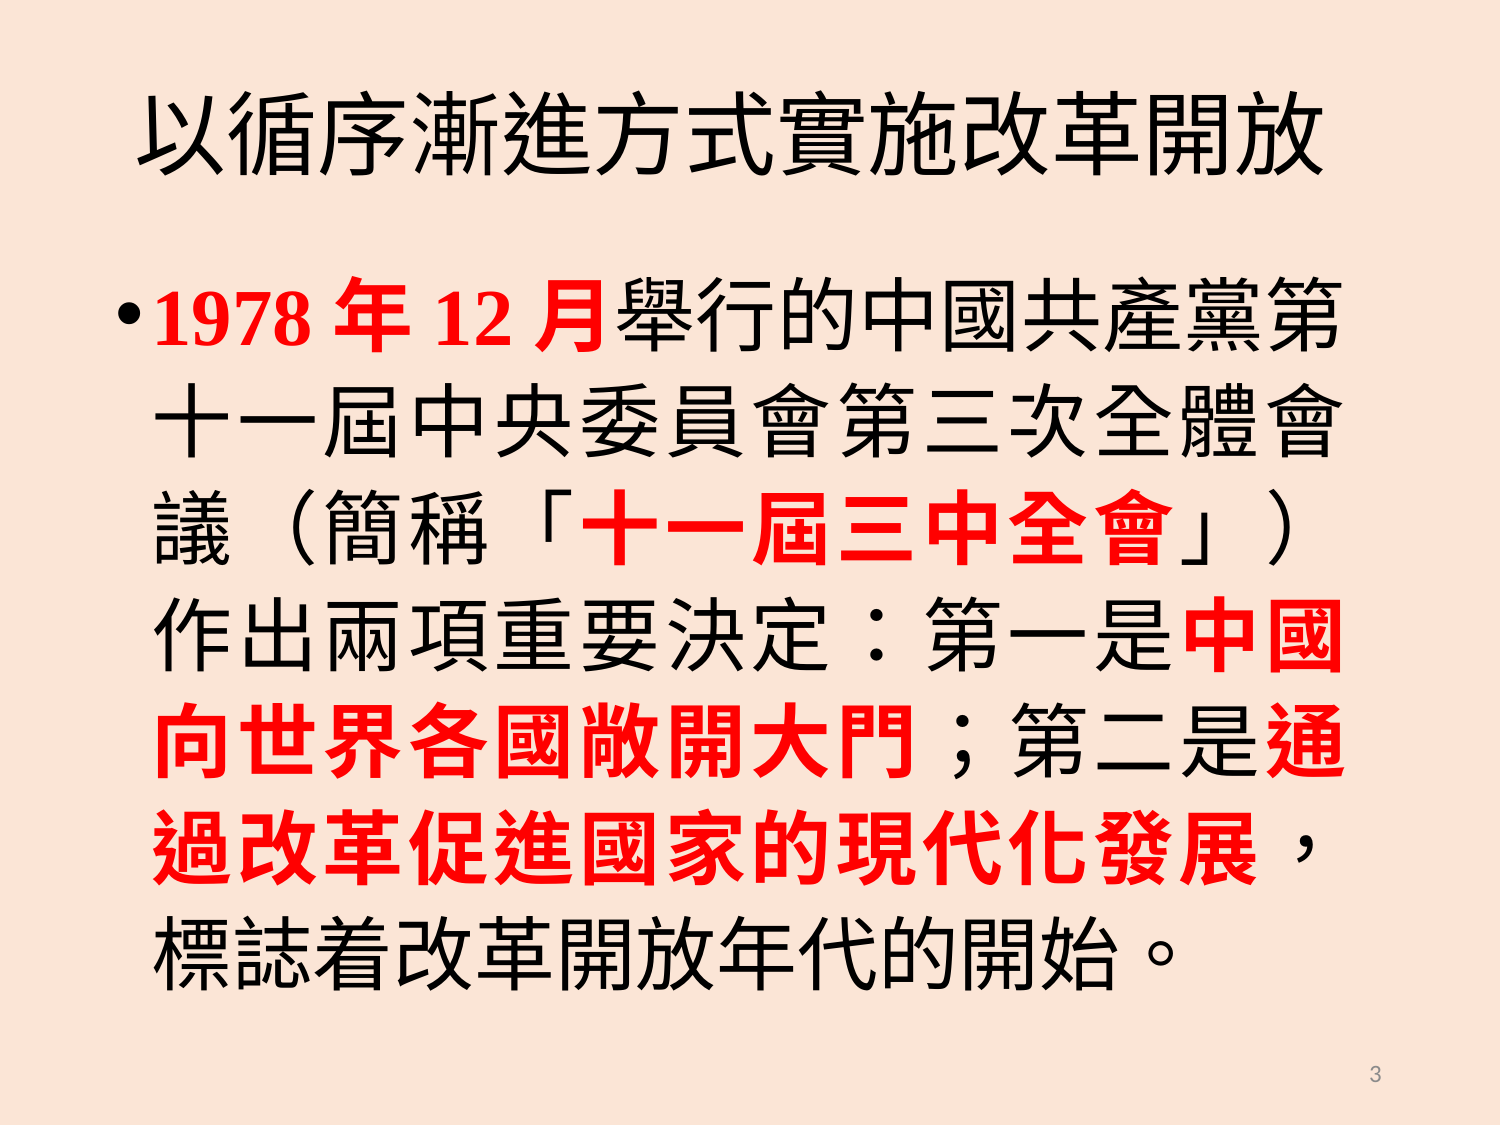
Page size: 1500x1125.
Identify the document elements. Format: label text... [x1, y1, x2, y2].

slide_number 3 [1059, 1042, 1397, 1103]
title 以循序漸進方式實施改革開放 [38, 29, 1423, 248]
list 1978年12月舉行的中國共產黨第十一屆中央委員會第三次全體會議（簡稱「十一屆三中全會」）作出兩項重要決定：第一是中國向世界各國敞開大門；第二是通過改革促進國家的現代化發展，標誌着改革開放年代的開始。 [100, 247, 1362, 1024]
